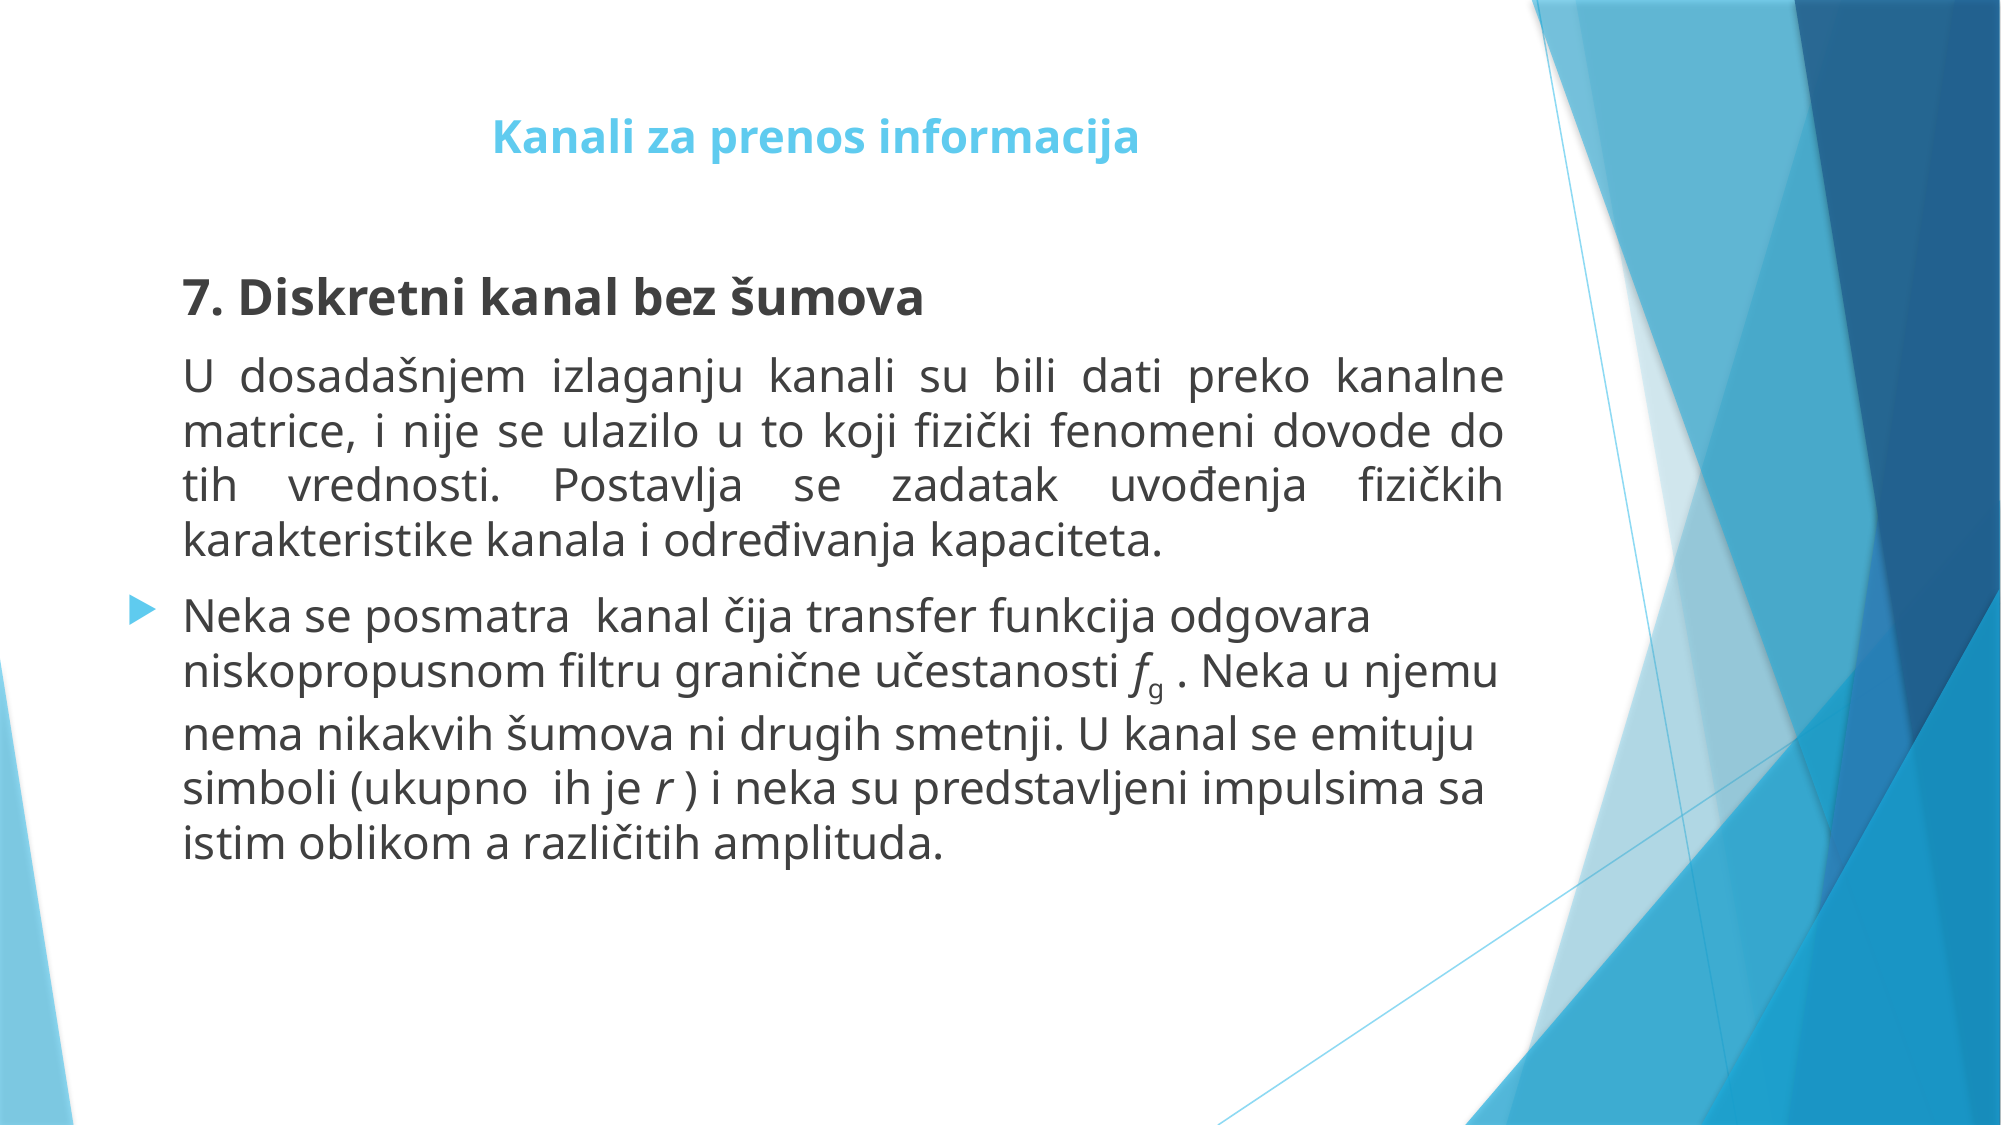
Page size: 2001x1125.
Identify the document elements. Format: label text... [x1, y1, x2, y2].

title Kanali za prenos informacija [111, 99, 1522, 226]
list 7. Diskretni kanal bez šumova U dosadašnjem izlaganju kanali su bili dati preko kanalne matrice, i nije se ulazilo u to koji fizički fenomeni dovode do tih vrednosti. Postavlja se zadatak uvođenja fizičkih karakteristike kanala i određivanja kapaciteta. Neka se posmatra kanal čija transfer funkcija odgovara niskopropusnom filtru granične učestanosti fg . Neka u njemu nema nikakvih šumova ni drugih smetnji. U kanal se emituju simboli (ukupno ih je r ) i neka su predstavljeni impulsima sa istim oblikom a različitih amplituda. [111, 258, 1522, 992]
